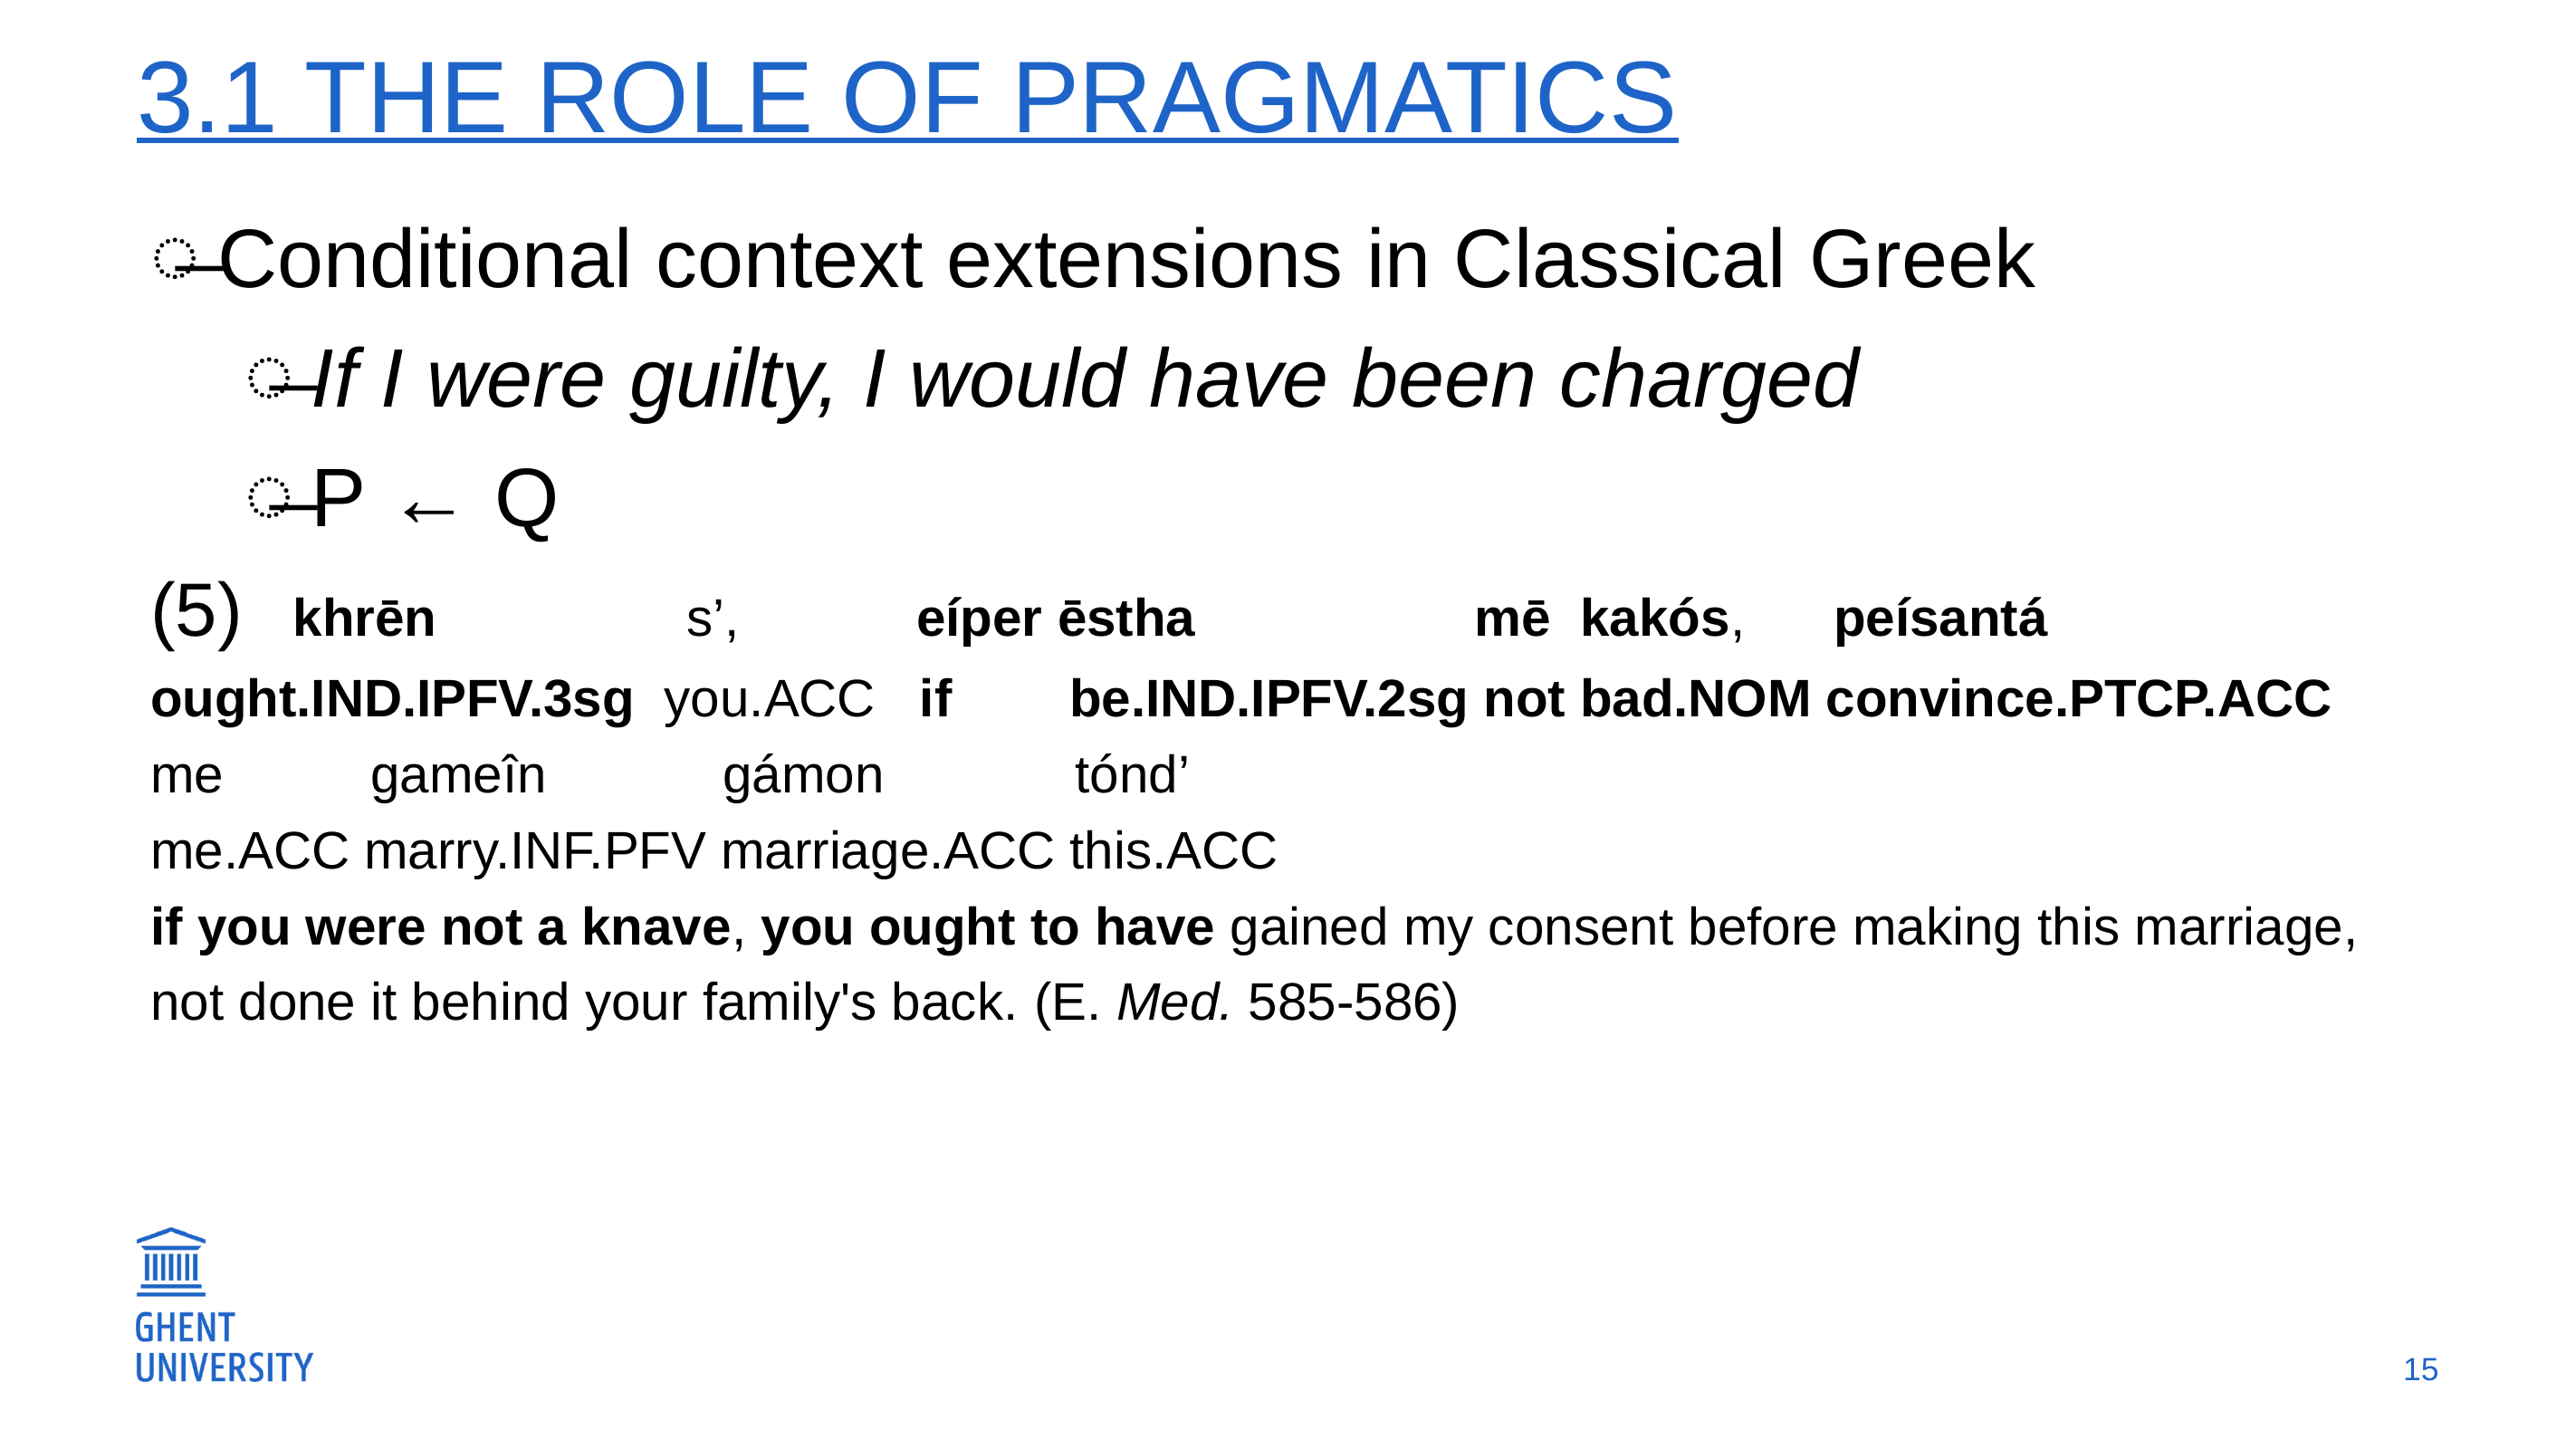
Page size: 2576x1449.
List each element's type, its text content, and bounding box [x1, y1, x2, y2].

picture [68, 1175, 411, 1449]
list Conditional context extensions in Classical Greek If I were guilty, I would have been charged P ← Q (5) khrēn s’, eíper ēstha mē kakós, peísantá ought.IND.IPFV.3sg you.ACC if be.IND.IPFV.2sg not bad.NOM convince.PTCP.ACC me gameîn gámon tónd’ me.ACC marry.INF.PFV marriage.ACC this.ACC if you were not a knave, you ought to have gained my consent before making this marriage, not done it behind your family's back. (E. Med. 585-586) [124, 177, 2456, 1173]
title 3.1 The role of pragmatics [123, 37, 2456, 166]
slide_number 15 [2315, 1329, 2453, 1407]
